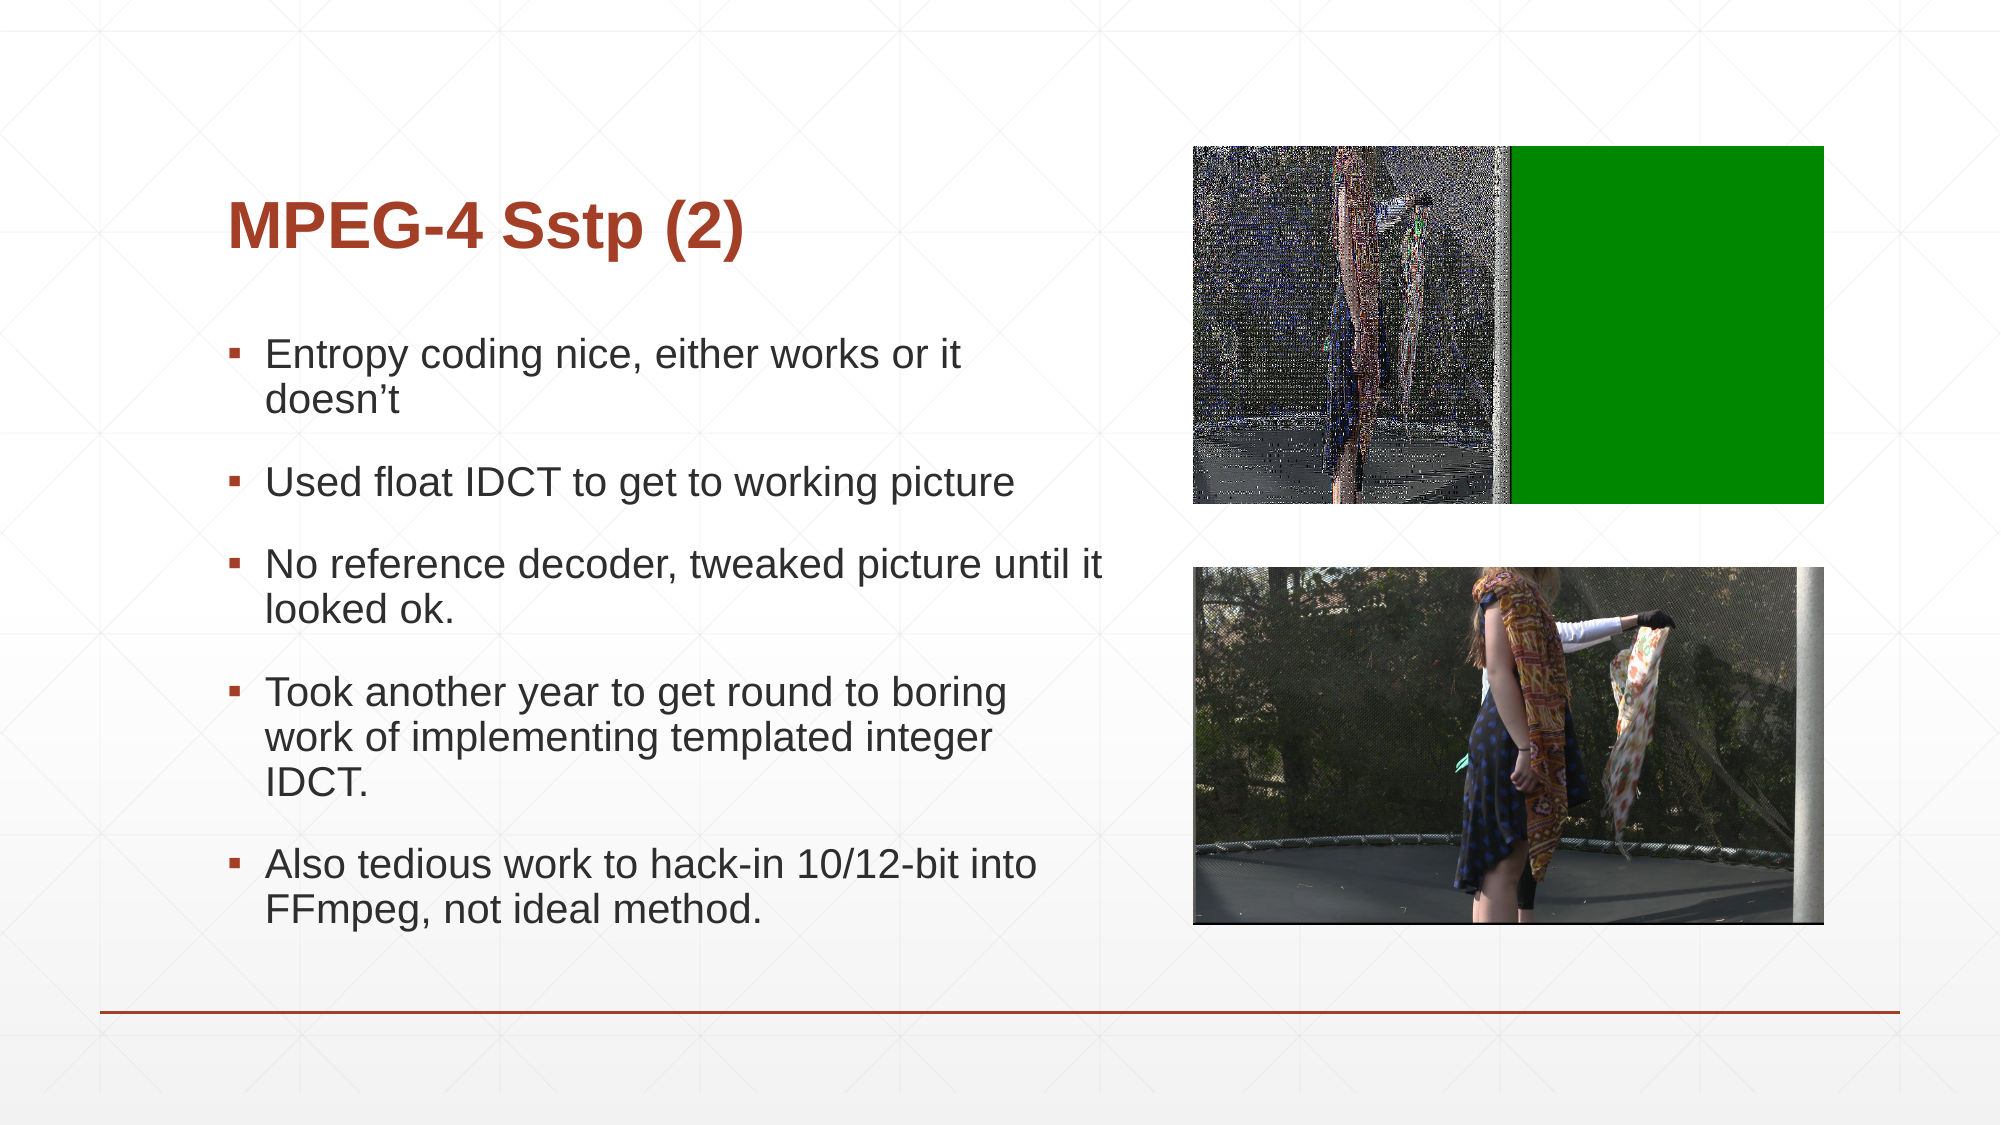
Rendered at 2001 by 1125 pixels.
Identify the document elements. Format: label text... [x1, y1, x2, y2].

picture [1193, 146, 1824, 504]
picture [1193, 567, 1824, 925]
list Entropy coding nice, either works or it doesn’t Used float IDCT to get to working picture No reference decoder, tweaked picture until it looked ok. Took another year to get round to boring work of implementing templated integer IDCT. Also tedious work to hack-in 10/12-bit into FFmpeg, not ideal method. [212, 324, 1119, 950]
title MPEG-4 Sstp (2) [212, 82, 1788, 271]
